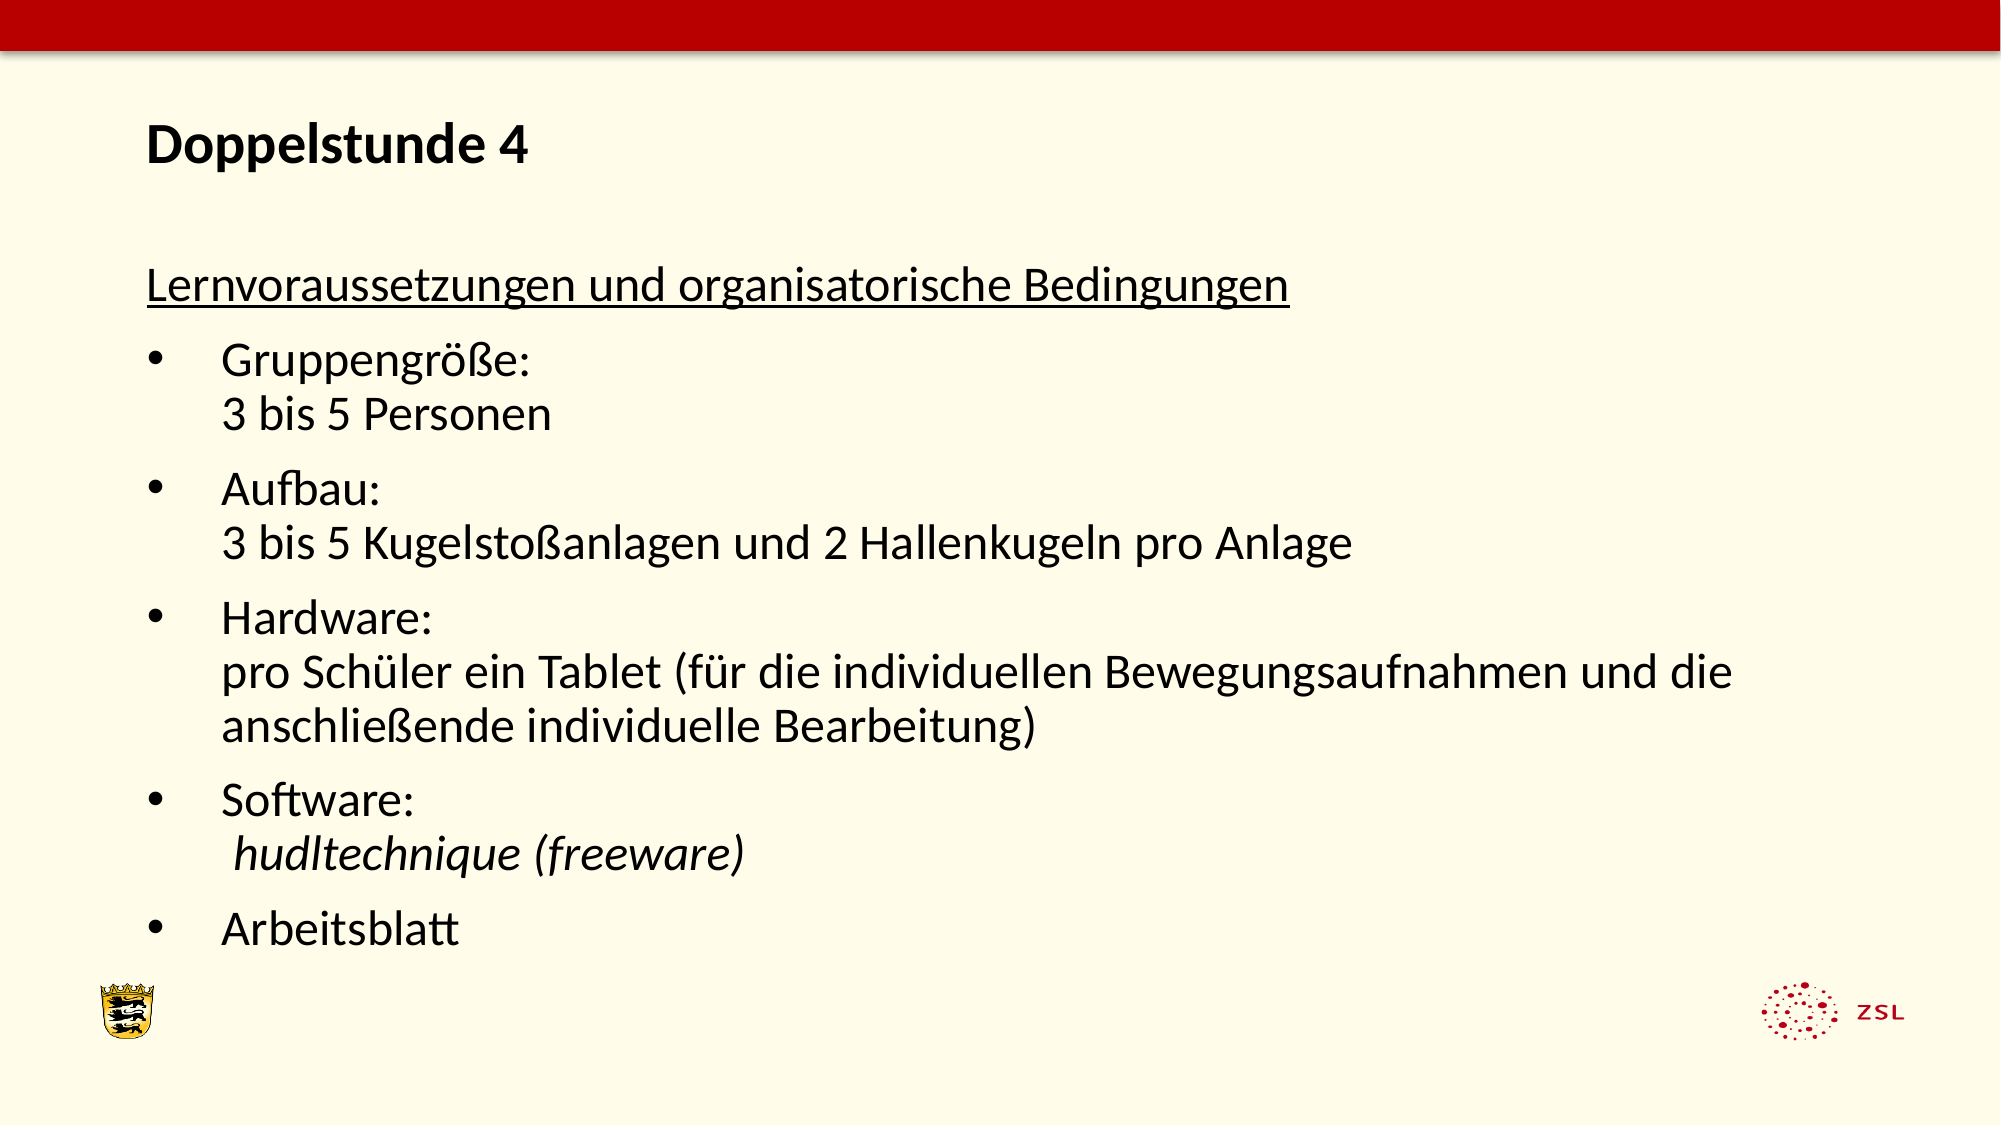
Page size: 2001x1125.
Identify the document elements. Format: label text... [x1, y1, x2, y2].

picture [98, 981, 156, 1041]
text_box Lernvoraussetzungen und organisatorische Bedingungen Gruppengröße: 3 bis 5 Personen Aufbau: 3 bis 5 Kugelstoßanlagen und 2 Hallenkugeln pro Anlage Hardware: pro Schüler ein Tablet (für die individuellen Bewegungsaufnahmen und die anschließende individuelle Bearbeitung) Software: hudltechnique (freeware) Arbeitsblatt [131, 251, 1916, 1016]
picture [1760, 1016, 1905, 1041]
text_box Doppelstunde 4 [131, 90, 1707, 184]
